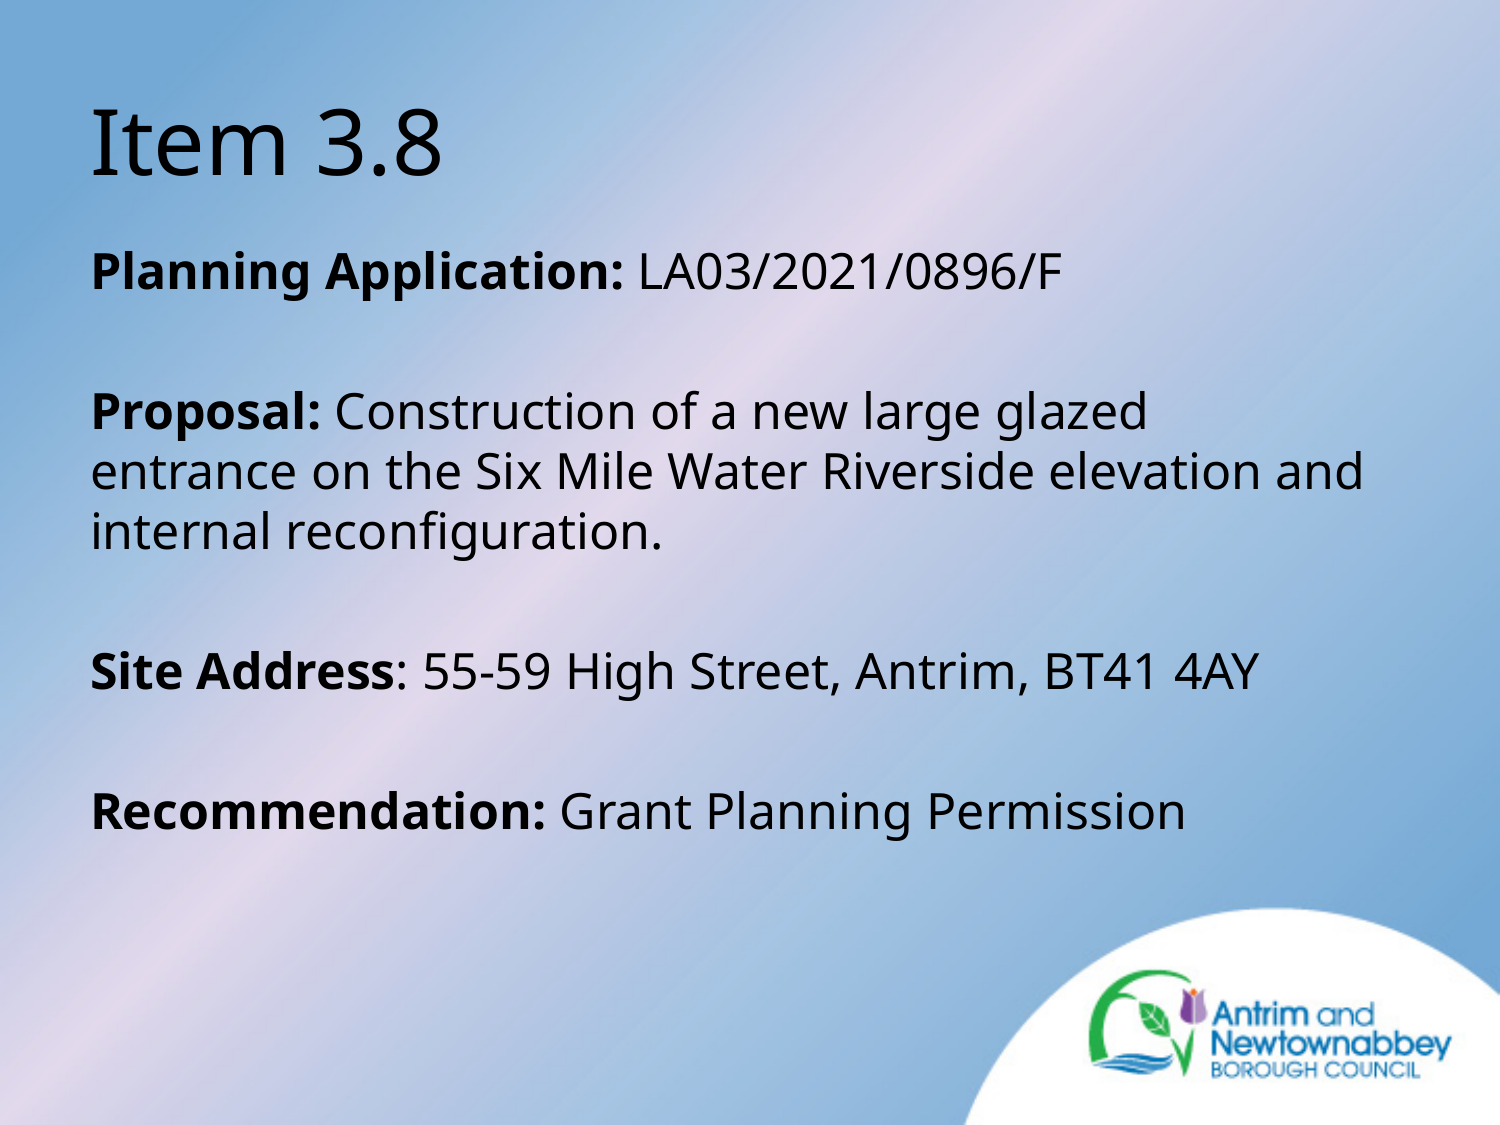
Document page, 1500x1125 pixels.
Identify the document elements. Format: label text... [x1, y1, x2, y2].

list Planning Application: LA03/2021/0896/F Proposal: Construction of a new large glazed entrance on the Six Mile Water Riverside elevation and internal reconfiguration. Site Address: 55-59 High Street, Antrim, BT41 4AY Recommendation: Grant Planning Permission [75, 233, 1386, 877]
text_box Item 3.8 [74, 45, 1425, 233]
picture [0, 0, 1500, 1125]
